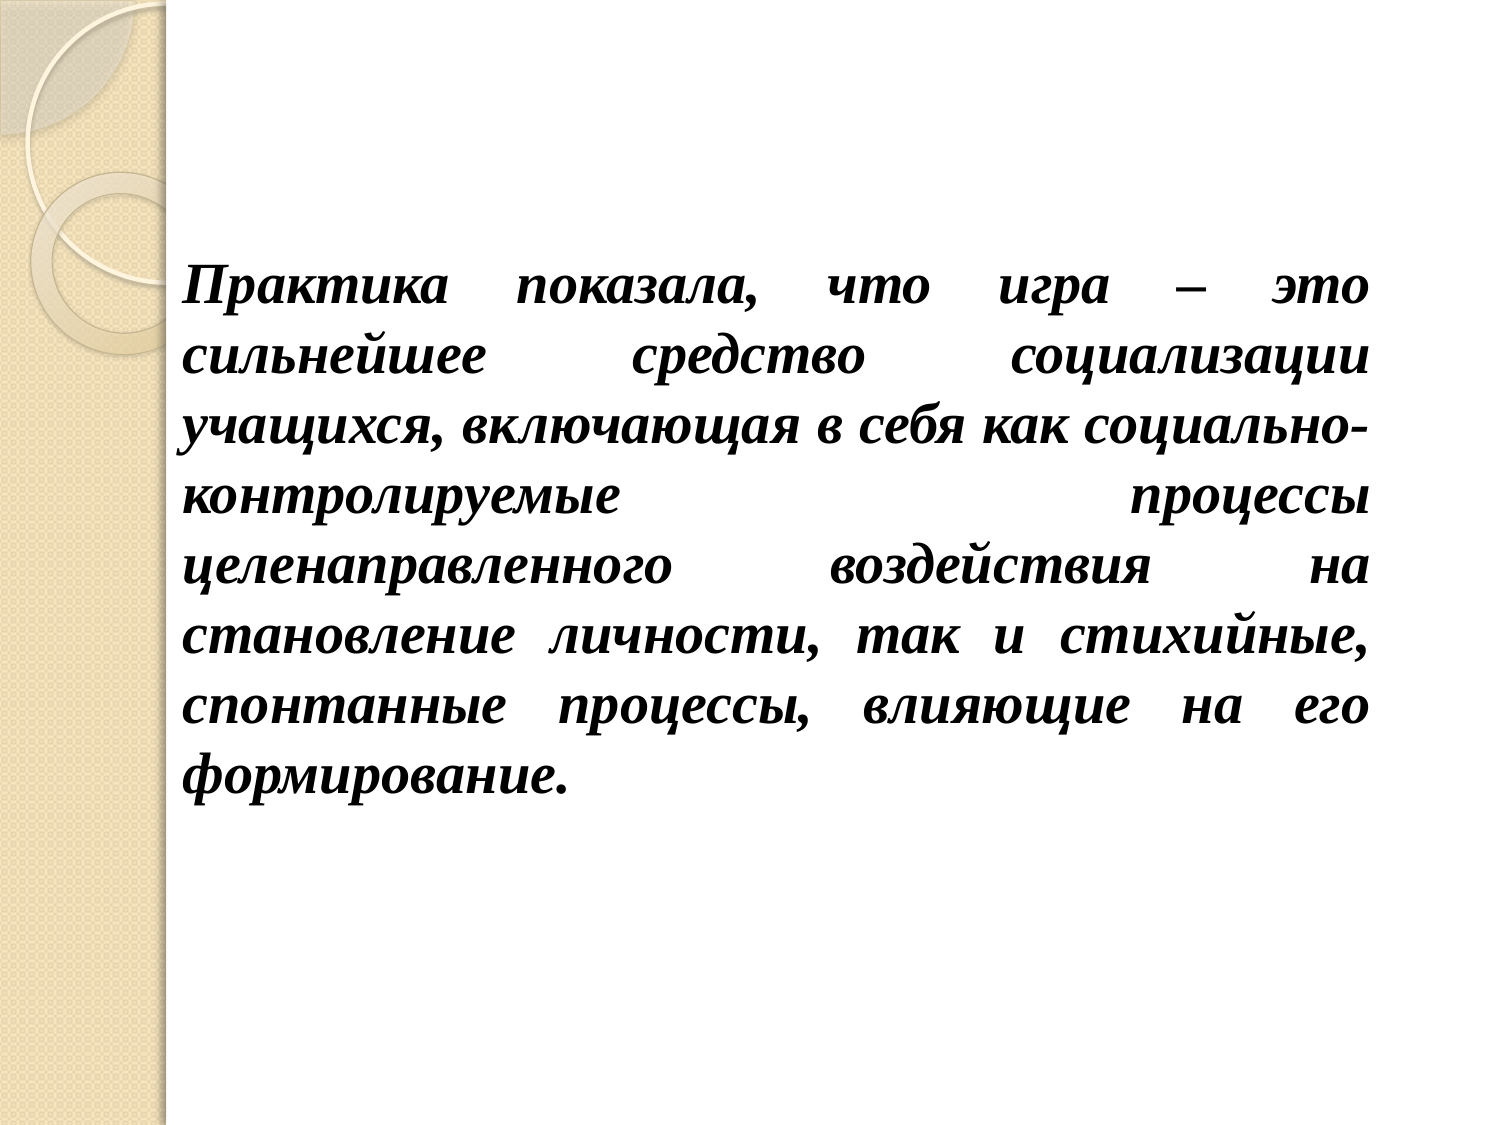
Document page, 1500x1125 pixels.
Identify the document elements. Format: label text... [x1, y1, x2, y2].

list Практика показала, что игра – это сильнейшее средство социализации учащихся, включающая в себя как социально-контролируемые процессы целенаправленного воздействия на становление личности, так и стихийные, спонтанные процессы, влияющие на его формирование. [168, 52, 1387, 1005]
